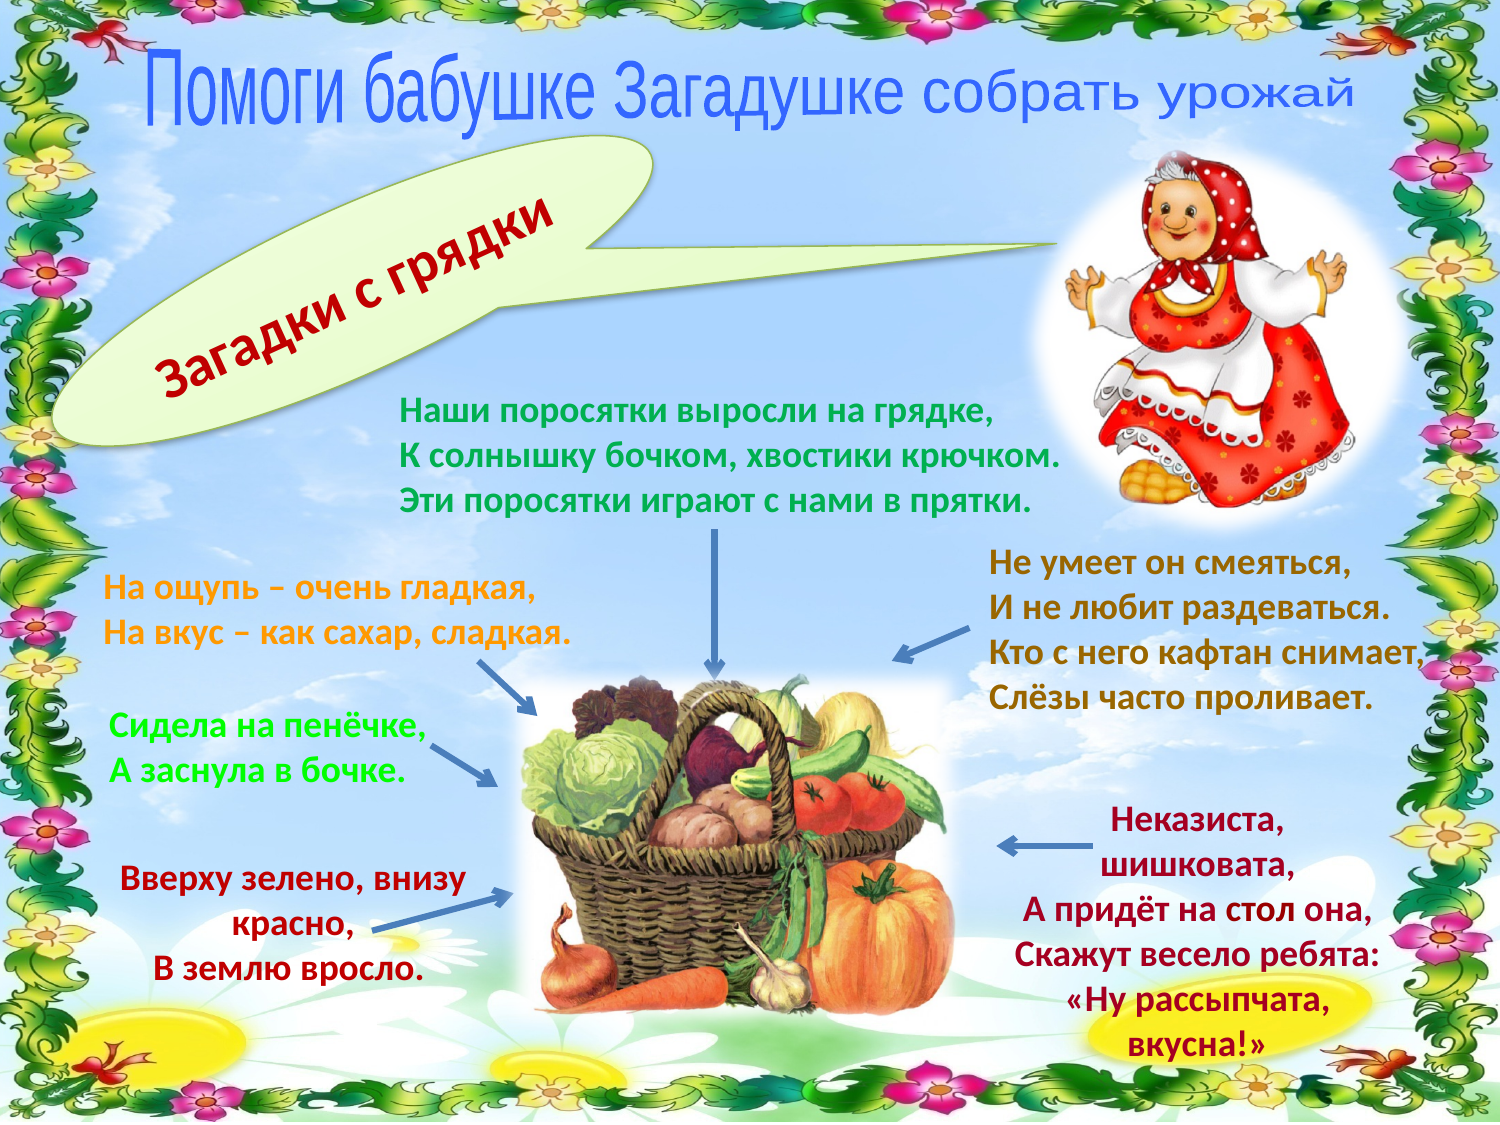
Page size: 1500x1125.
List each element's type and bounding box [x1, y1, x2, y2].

text_box [477, 660, 538, 717]
text_box [371, 892, 493, 931]
text_box [430, 745, 493, 788]
picture [0, 0, 1500, 1123]
text_box [891, 627, 970, 660]
